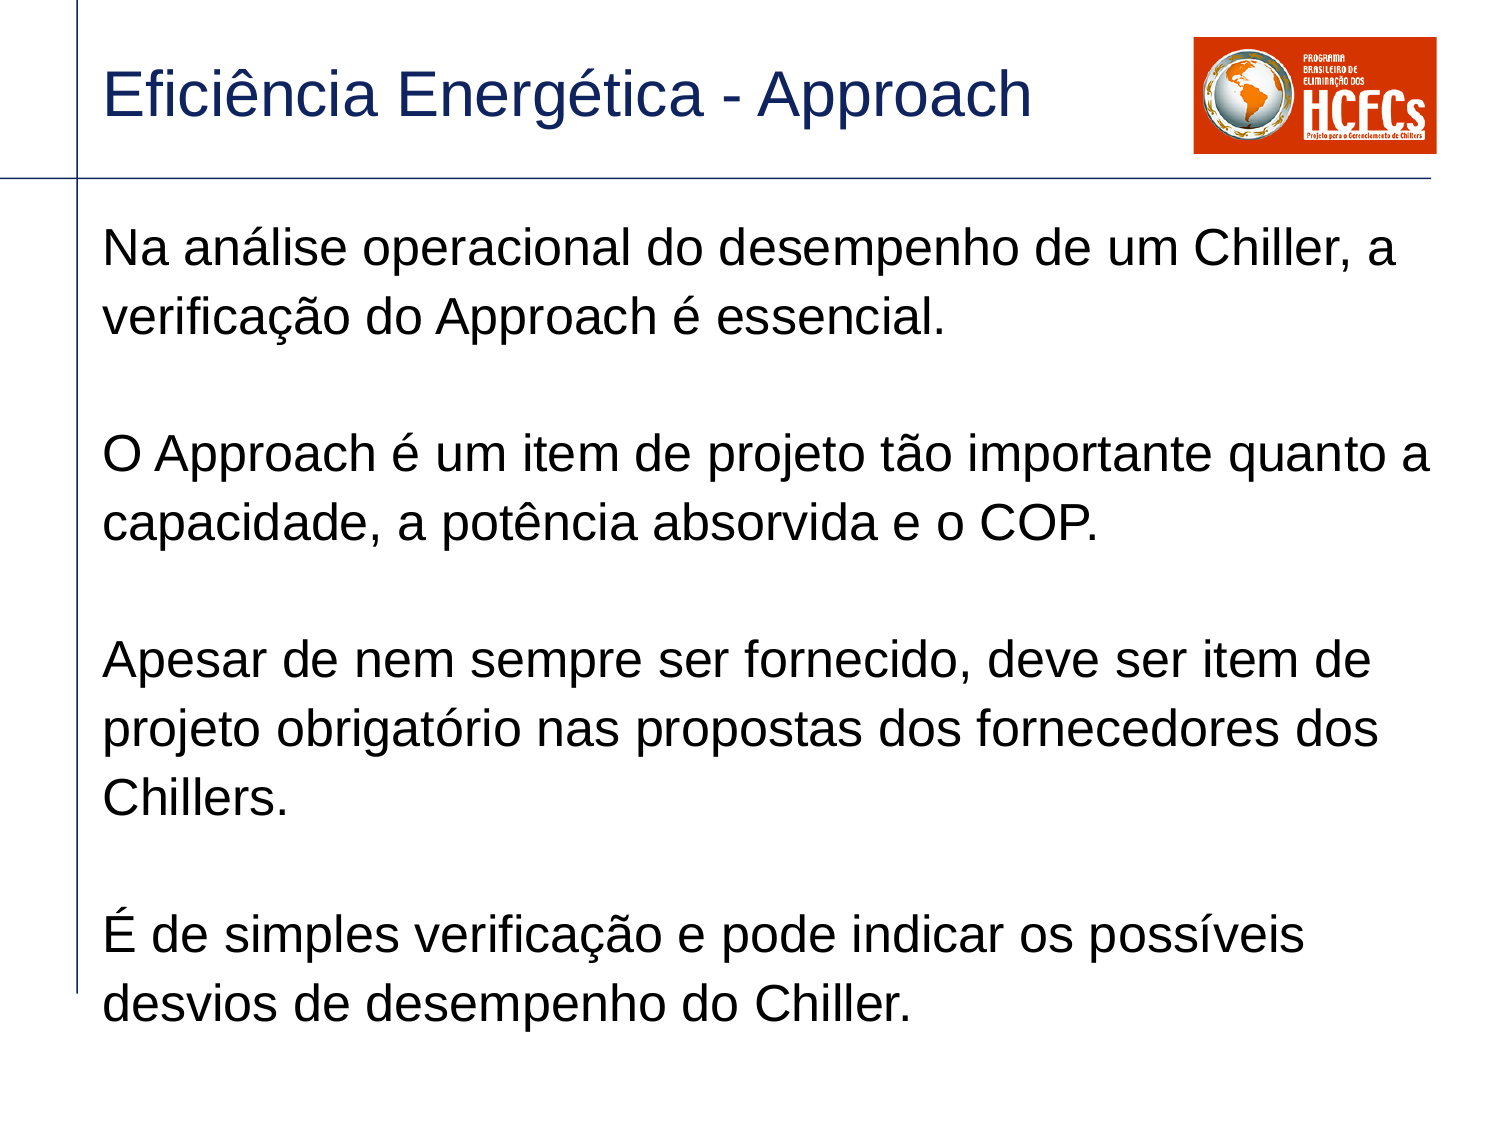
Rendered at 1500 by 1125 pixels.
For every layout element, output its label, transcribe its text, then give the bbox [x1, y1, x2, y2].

title Eficiência Energética - Approach [87, 37, 1263, 138]
list Na análise operacional do desempenho de um Chiller, a verificação do Approach é essencial. O Approach é um item de projeto tão importante quanto a capacidade, a potência absorvida e o COP. Apesar de nem sempre ser fornecido, deve ser item de projeto obrigatório nas propostas dos fornecedores dos Chillers. É de simples verificação e pode indicar os possíveis desvios de desempenho do Chiller. [87, 200, 1475, 1063]
picture [1193, 37, 1437, 154]
